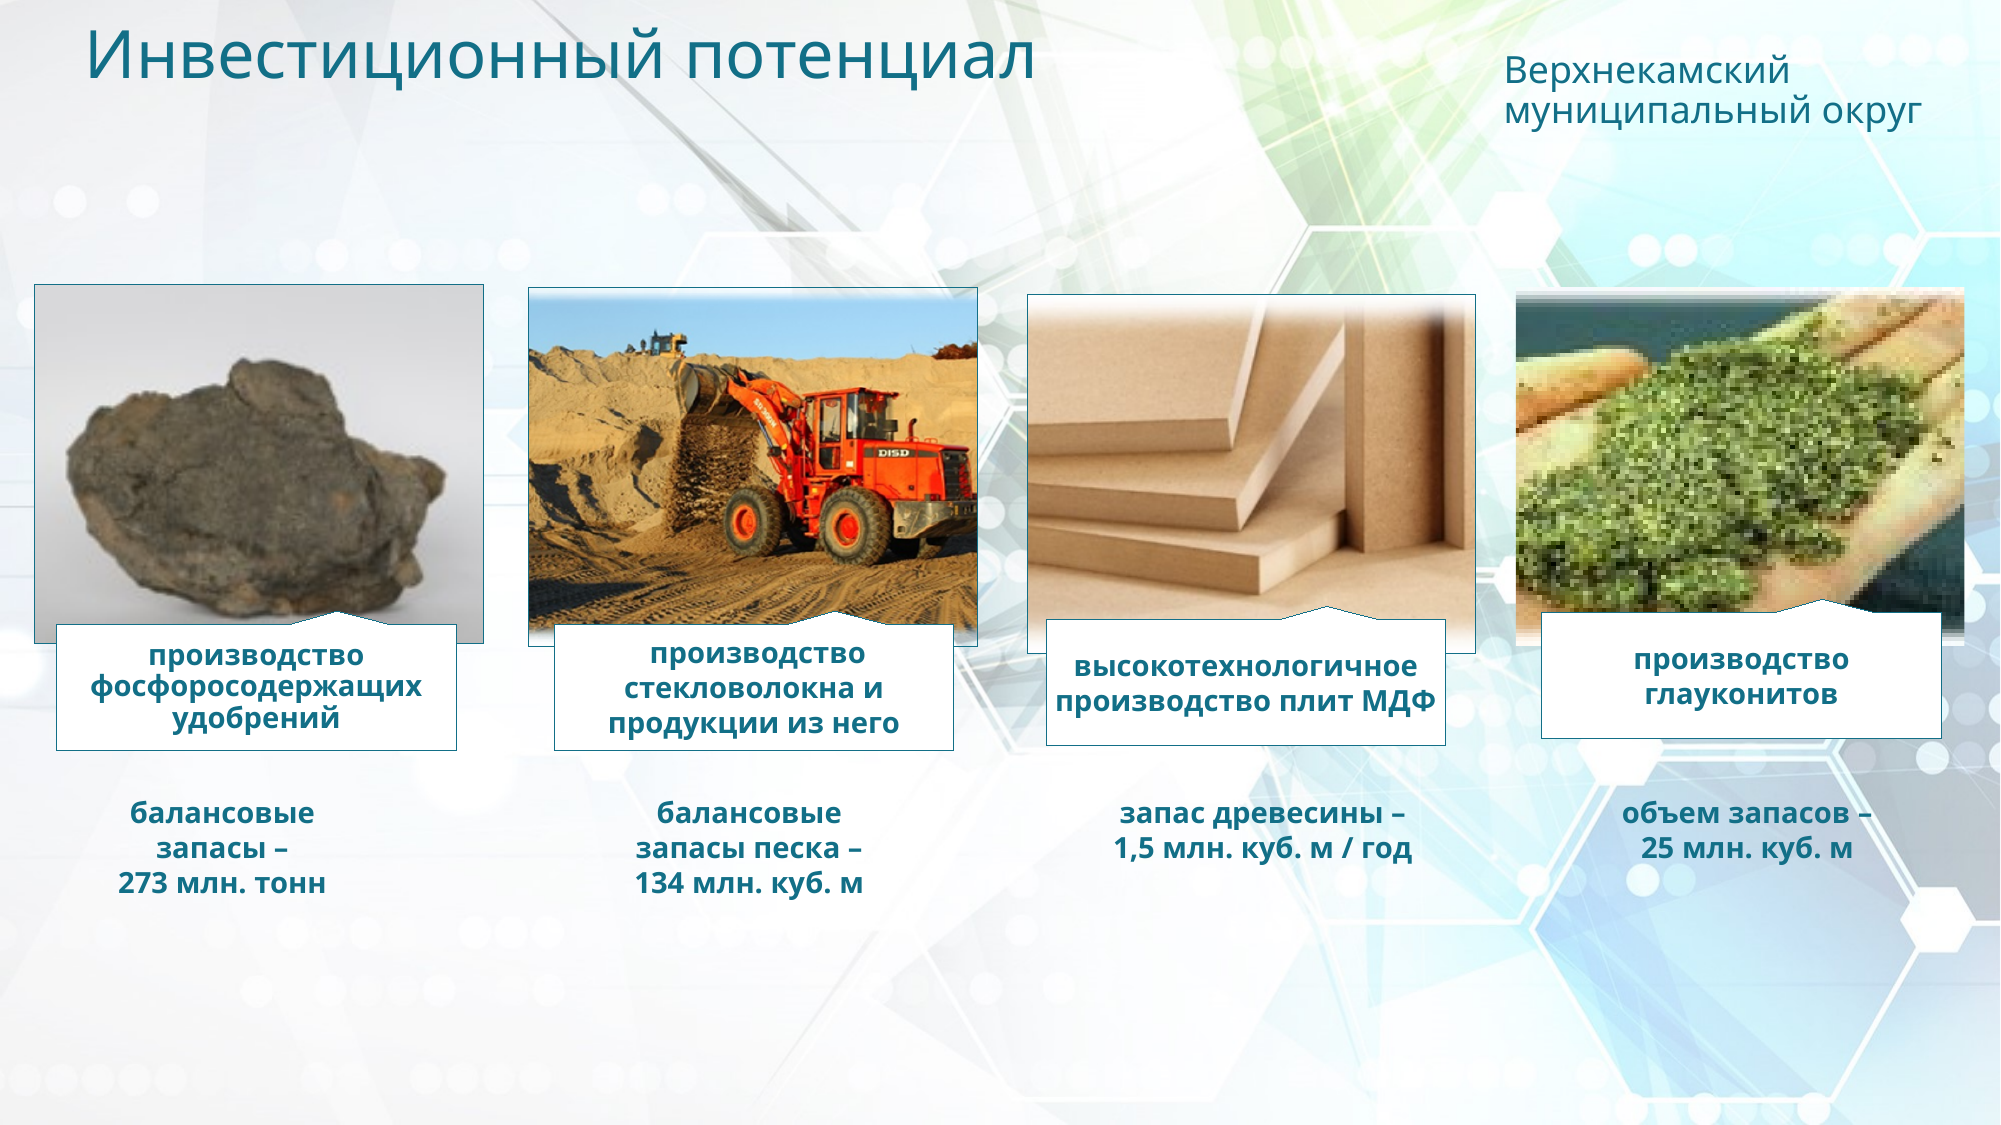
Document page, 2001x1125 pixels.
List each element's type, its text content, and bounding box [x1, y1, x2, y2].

text_box Верхнекамский муниципальный округ [1488, 31, 1968, 153]
picture [0, 0, 2001, 1125]
text_box Инвестиционный потенциал [70, 30, 1796, 83]
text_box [34, 170, 1966, 1076]
